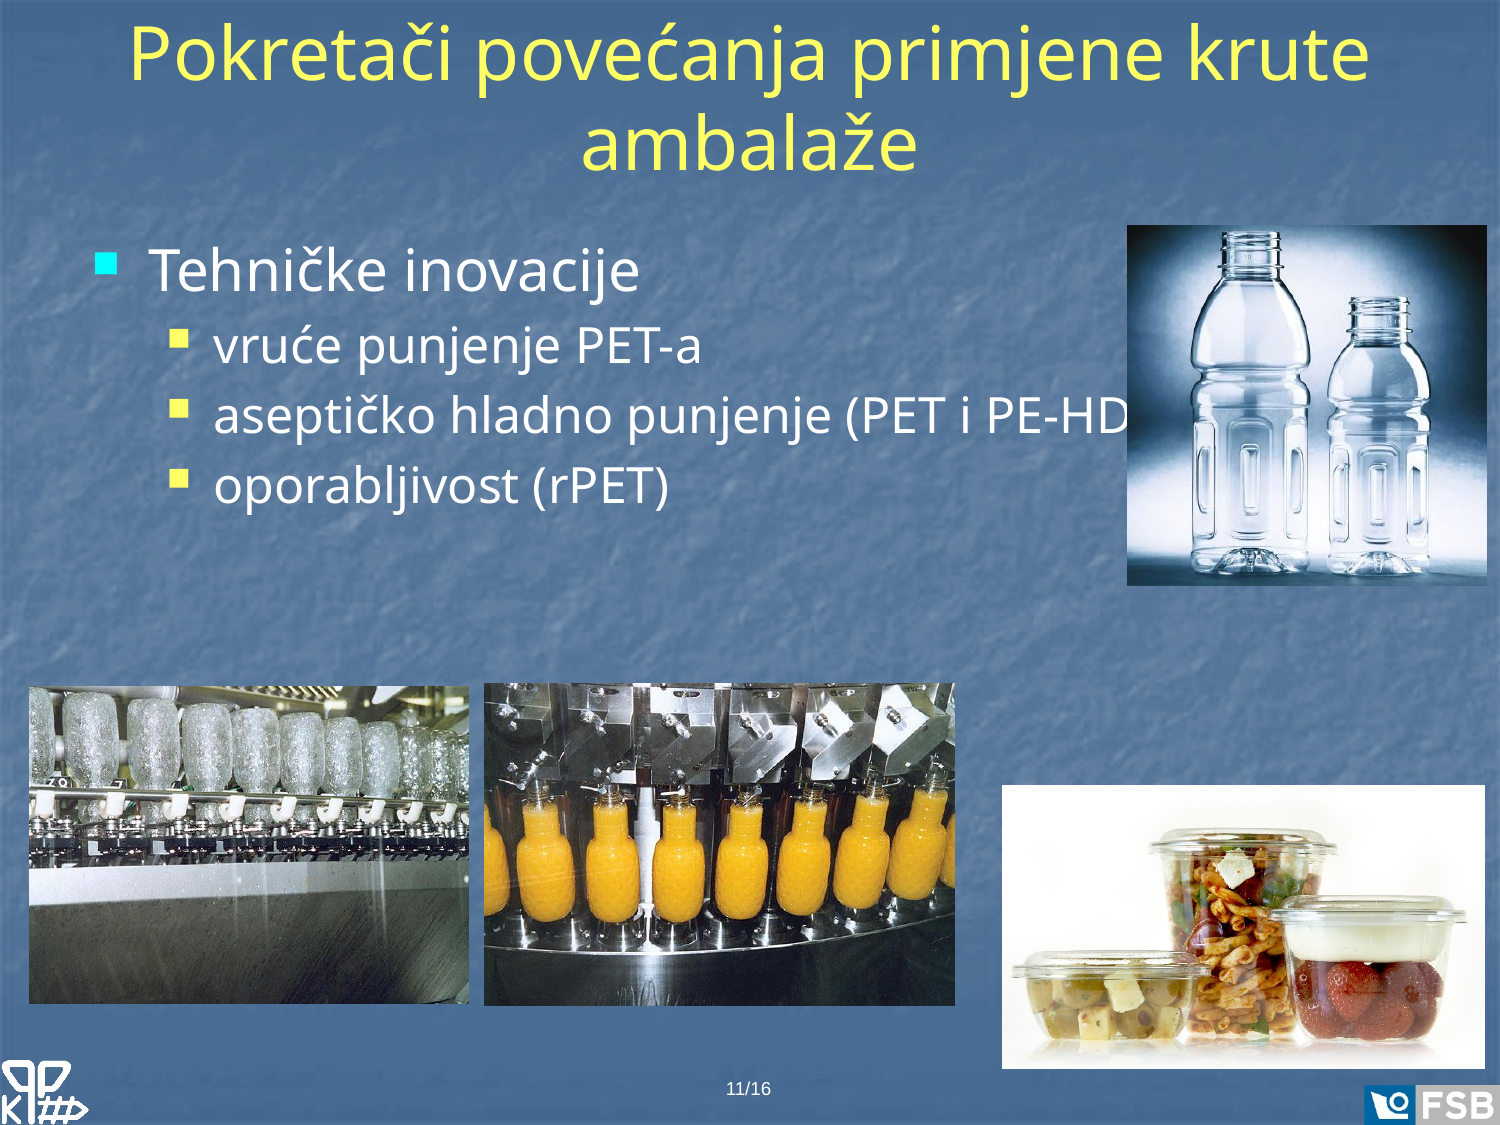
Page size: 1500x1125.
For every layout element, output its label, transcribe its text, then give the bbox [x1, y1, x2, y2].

list Tehničke inovacije vruće punjenje PET-a aseptičko hladno punjenje (PET i PE-HD) oporabljivost (rPET) [76, 225, 1427, 1047]
picture [1364, 1085, 1500, 1125]
title Pokretači povećanja primjene krute ambalaže [75, 7, 1425, 185]
picture [29, 686, 470, 1004]
picture [1126, 225, 1487, 586]
picture [0, 1059, 89, 1125]
picture [1002, 785, 1485, 1069]
picture [483, 682, 955, 1006]
footer 11/16 [511, 1069, 987, 1125]
